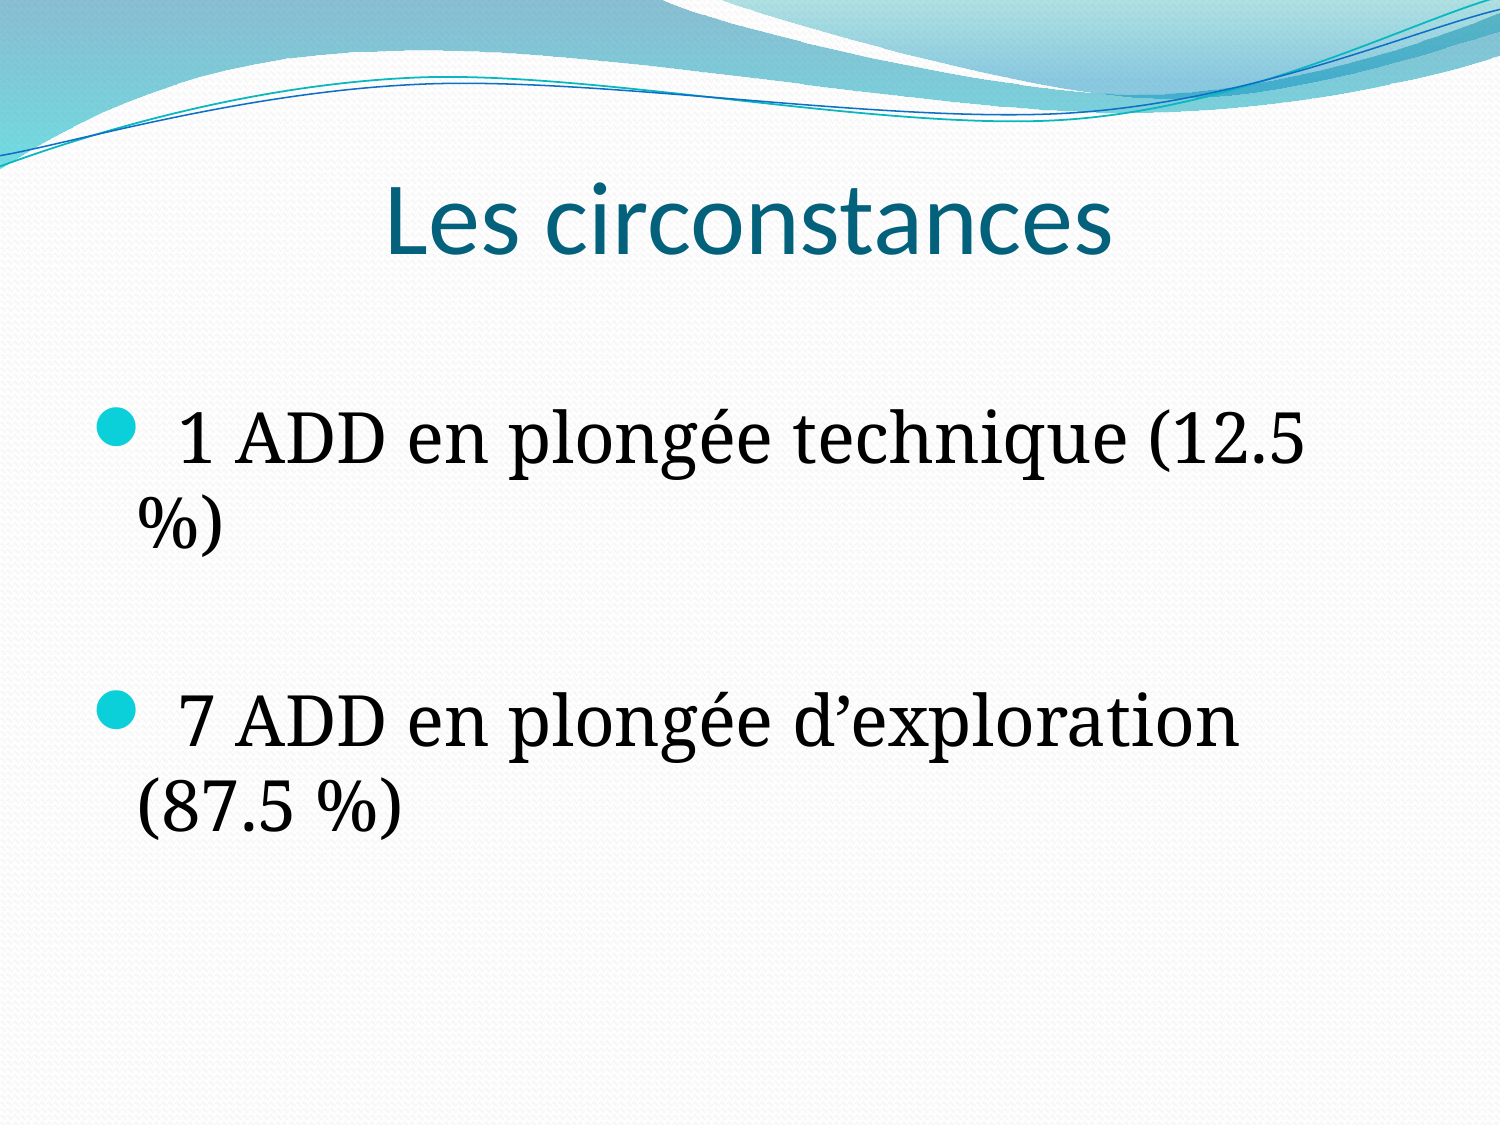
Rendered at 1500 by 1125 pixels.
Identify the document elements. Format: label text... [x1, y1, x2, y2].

list 1 ADD en plongée technique (12.5 %) 7 ADD en plongée d’exploration (87.5 %) [76, 385, 1428, 844]
title Les circonstances [74, 115, 1426, 304]
